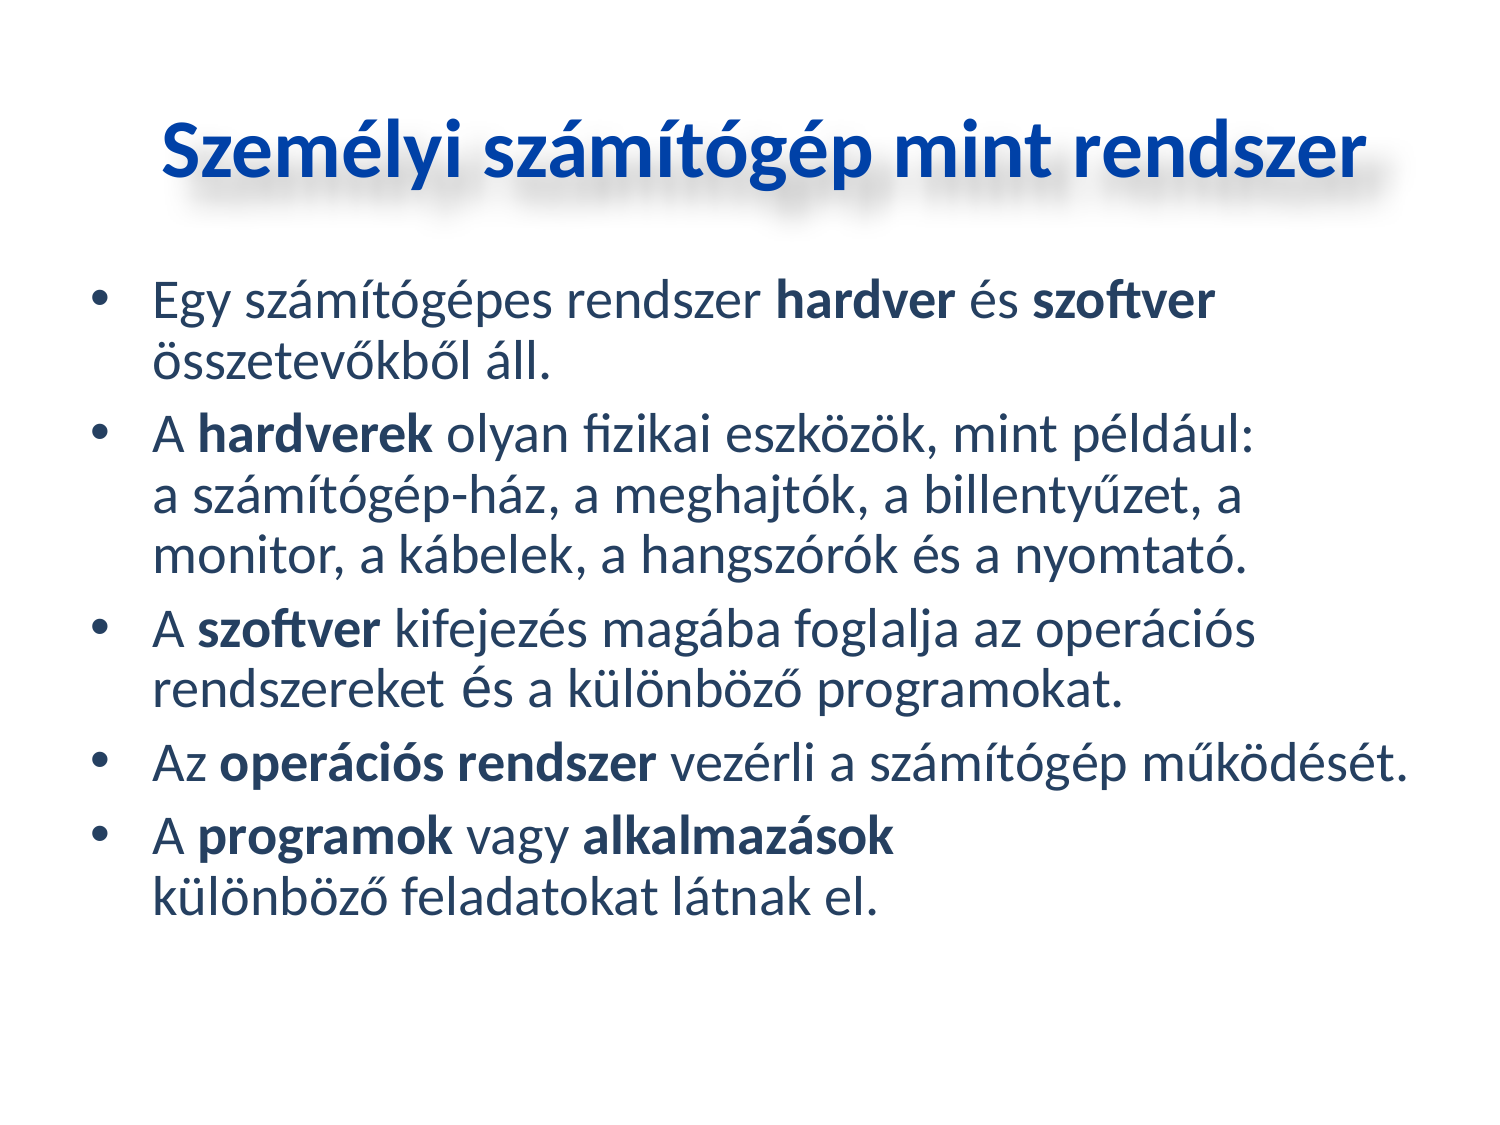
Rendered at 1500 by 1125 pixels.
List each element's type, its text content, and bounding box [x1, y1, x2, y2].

list Egy számítógépes rendszer hardver és szoftver összetevőkből áll. A hardverek olyan fizikai eszközök, mint például: a számítógép-ház, a meghajtók, a billentyűzet, a monitor, a kábelek, a hangszórók és a nyomtató. A szoftver kifejezés magába foglalja az operációs rendszereket és a különböző programokat. Az operációs rendszer vezérli a számítógép működését. A programok vagy alkalmazások különböző feladatokat látnak el. [75, 262, 1425, 1059]
title Személyi számítógép mint rendszer [90, 50, 1441, 239]
